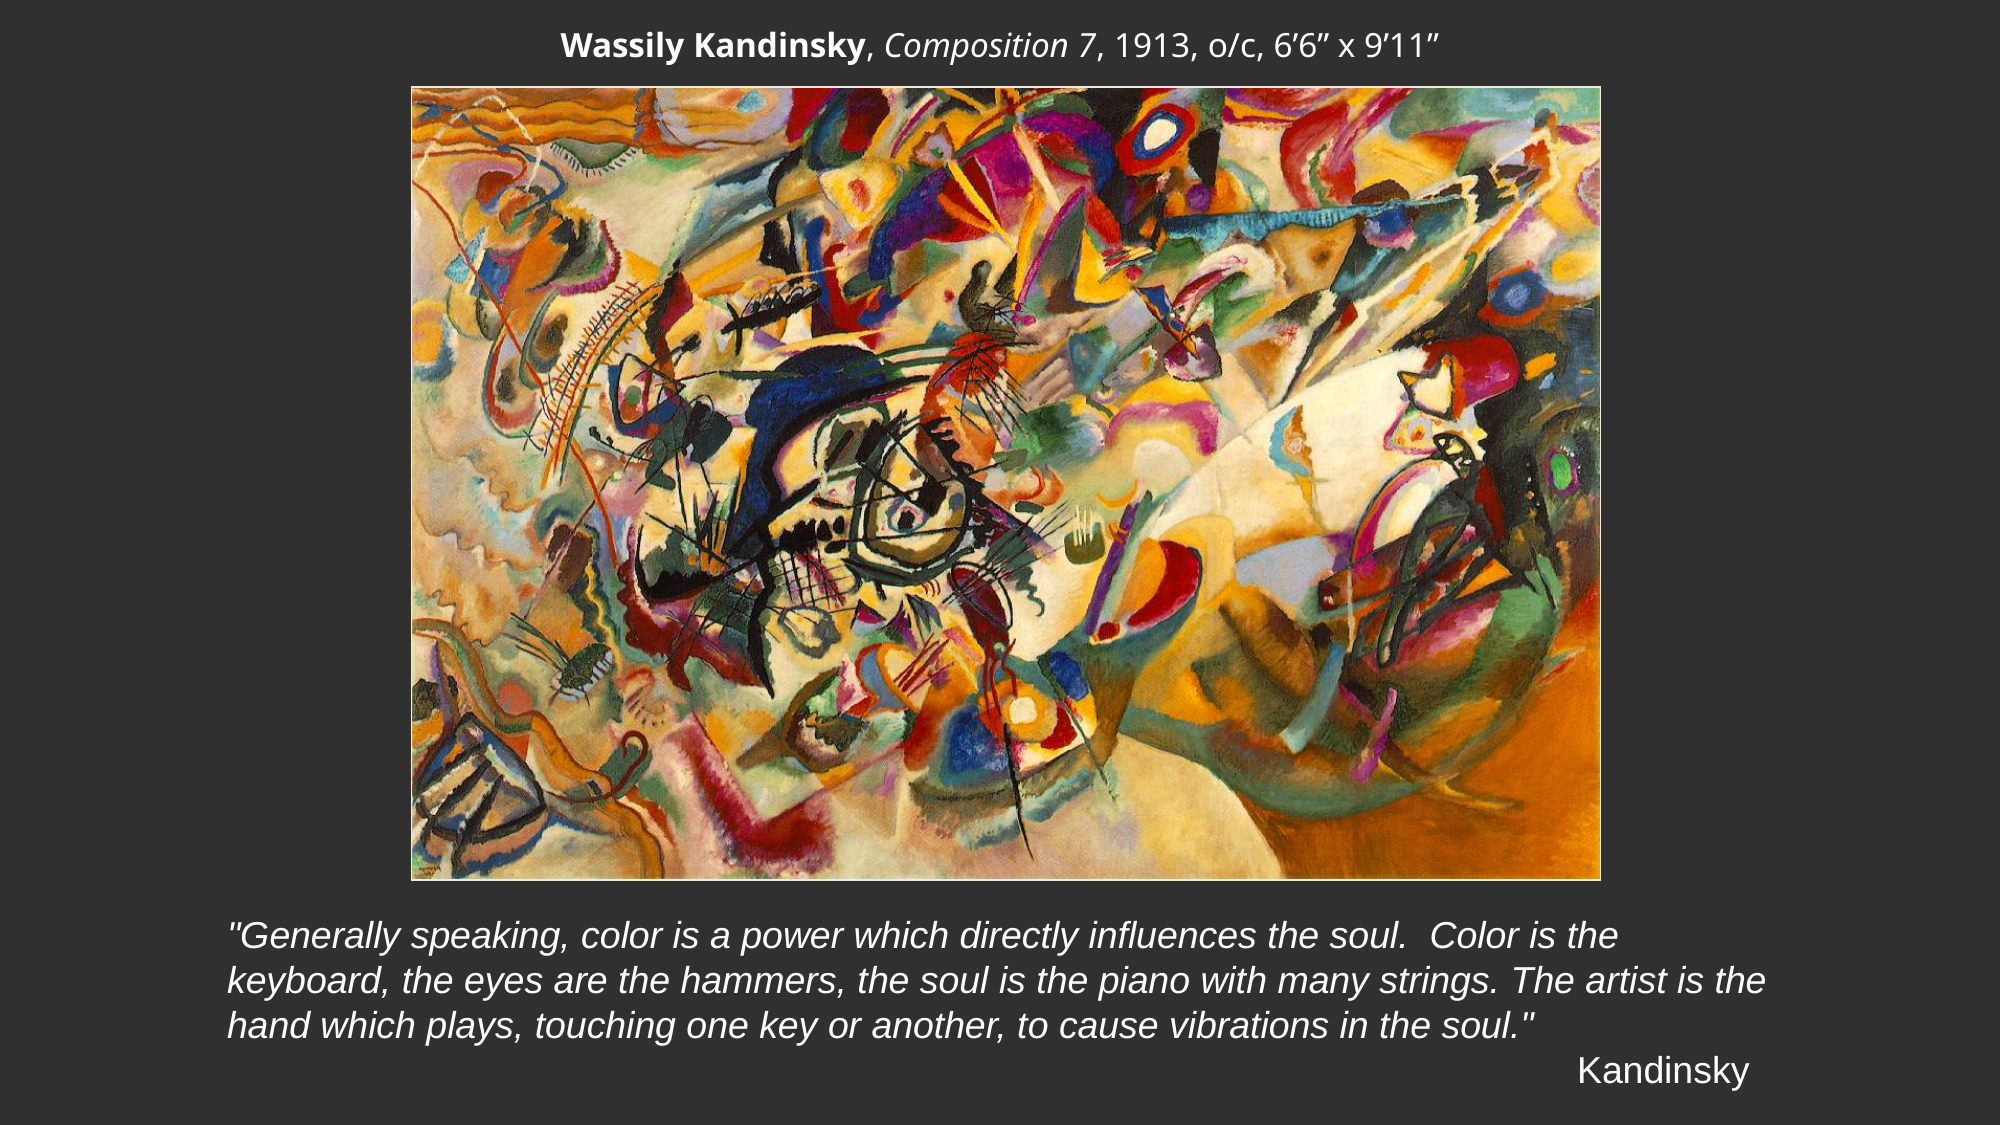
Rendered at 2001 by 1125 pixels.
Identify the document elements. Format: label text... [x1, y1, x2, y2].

picture [412, 87, 1601, 880]
title Wassily Kandinsky, Composition 7, 1913, o/c, 6’6” x 9’11” [324, 0, 1675, 88]
text_box "Generally speaking, color is a power which directly influences the soul. Color is the keyboard, the eyes are the hammers, the soul is the piano with many strings. The artist is the hand which plays, touching one key or another, to cause vibrations in the soul." Kandinsky [212, 904, 1800, 1099]
